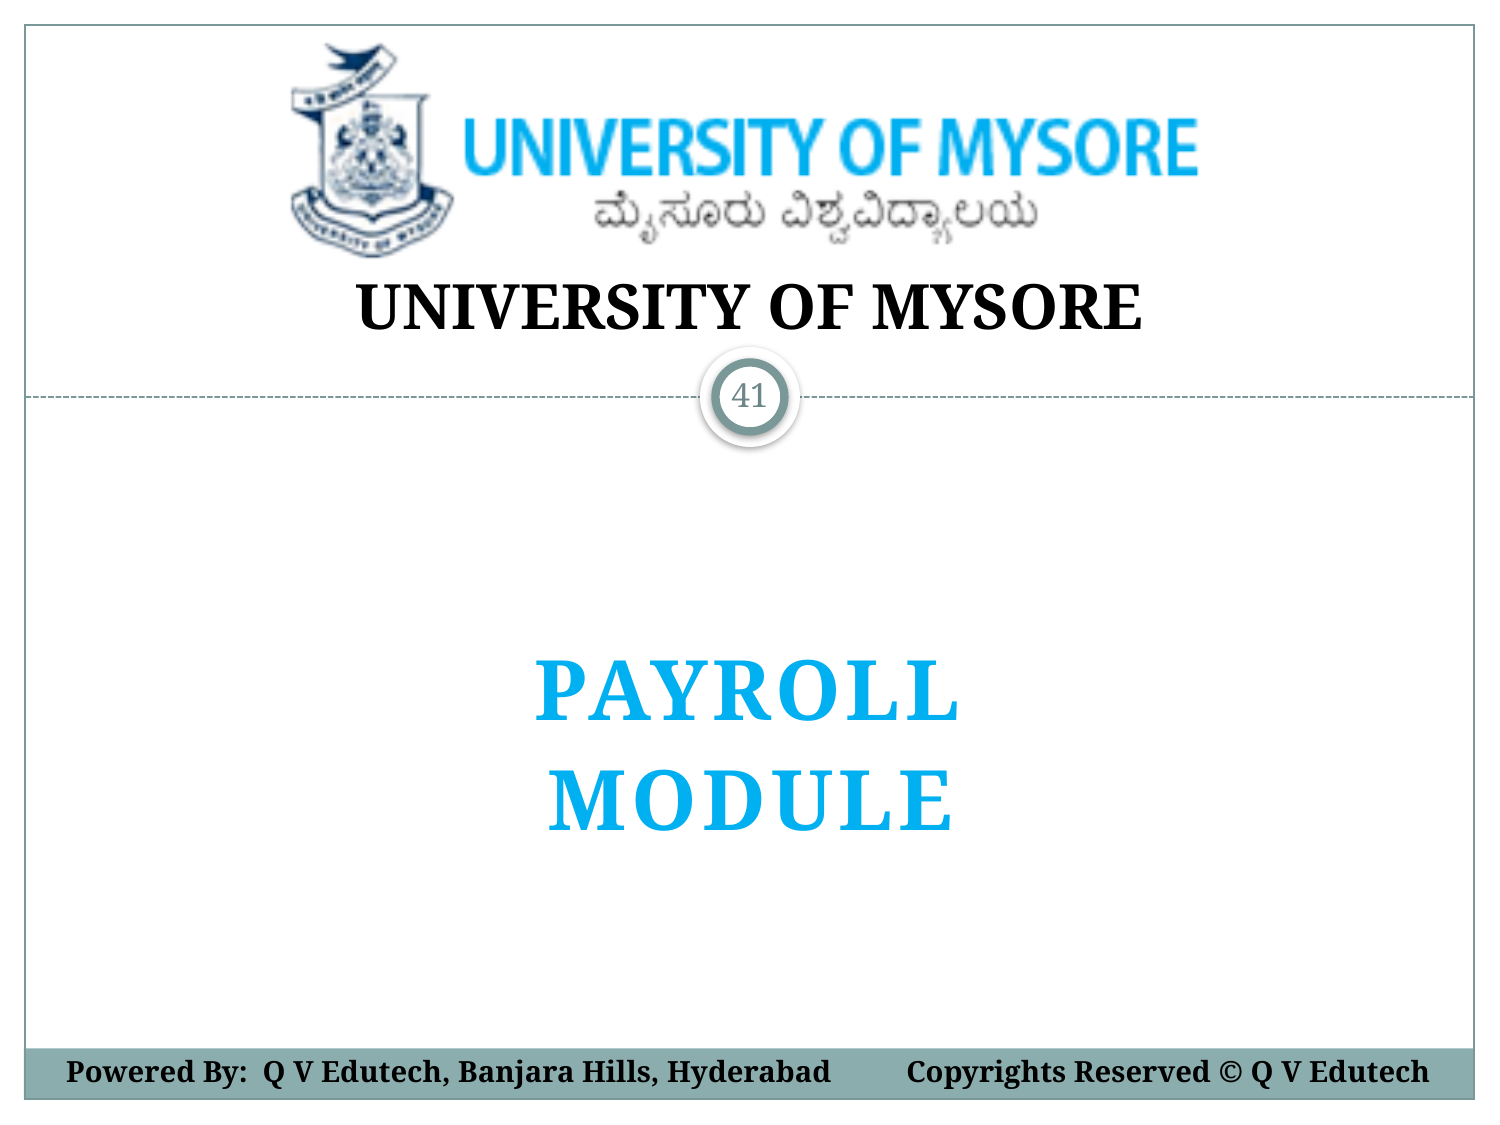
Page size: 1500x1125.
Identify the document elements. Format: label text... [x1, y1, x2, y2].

title UNIVERSITY OF MYSORE [50, 62, 1450, 350]
subtitle PAYROLL MODULE [225, 450, 1275, 1025]
picture [284, 37, 1213, 263]
slide_number 41 [712, 360, 788, 434]
footer Powered By: Q V Edutech, Banjara Hills, Hyderabad Copyrights Reserved © Q V Edutech [24, 1045, 1473, 1095]
